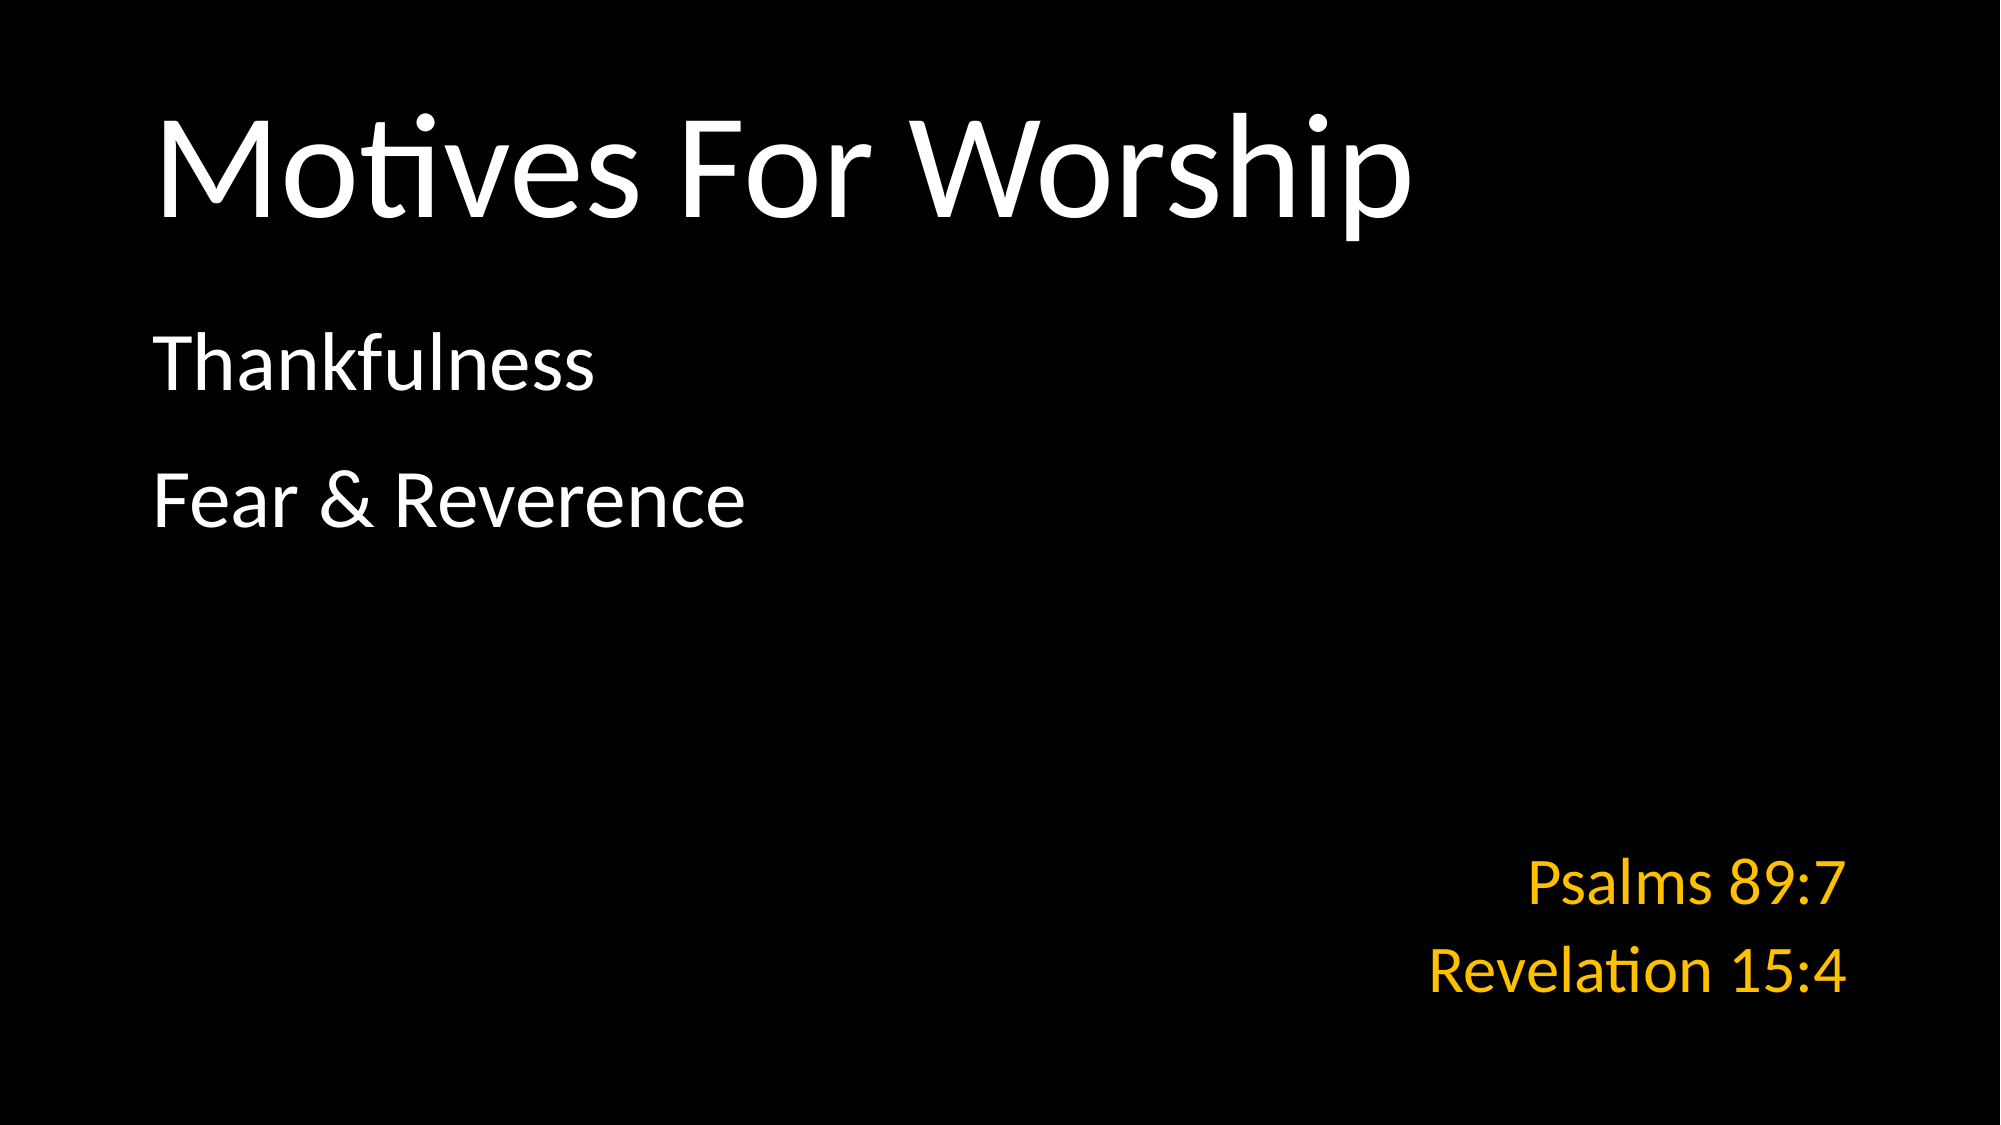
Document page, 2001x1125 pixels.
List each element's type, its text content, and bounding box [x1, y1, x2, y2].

list Thankfulness Fear & Reverence [137, 299, 988, 1014]
title Motives For Worship [137, 59, 1863, 278]
list Psalms 89:7 Revelation 15:4 [1012, 299, 1863, 1014]
